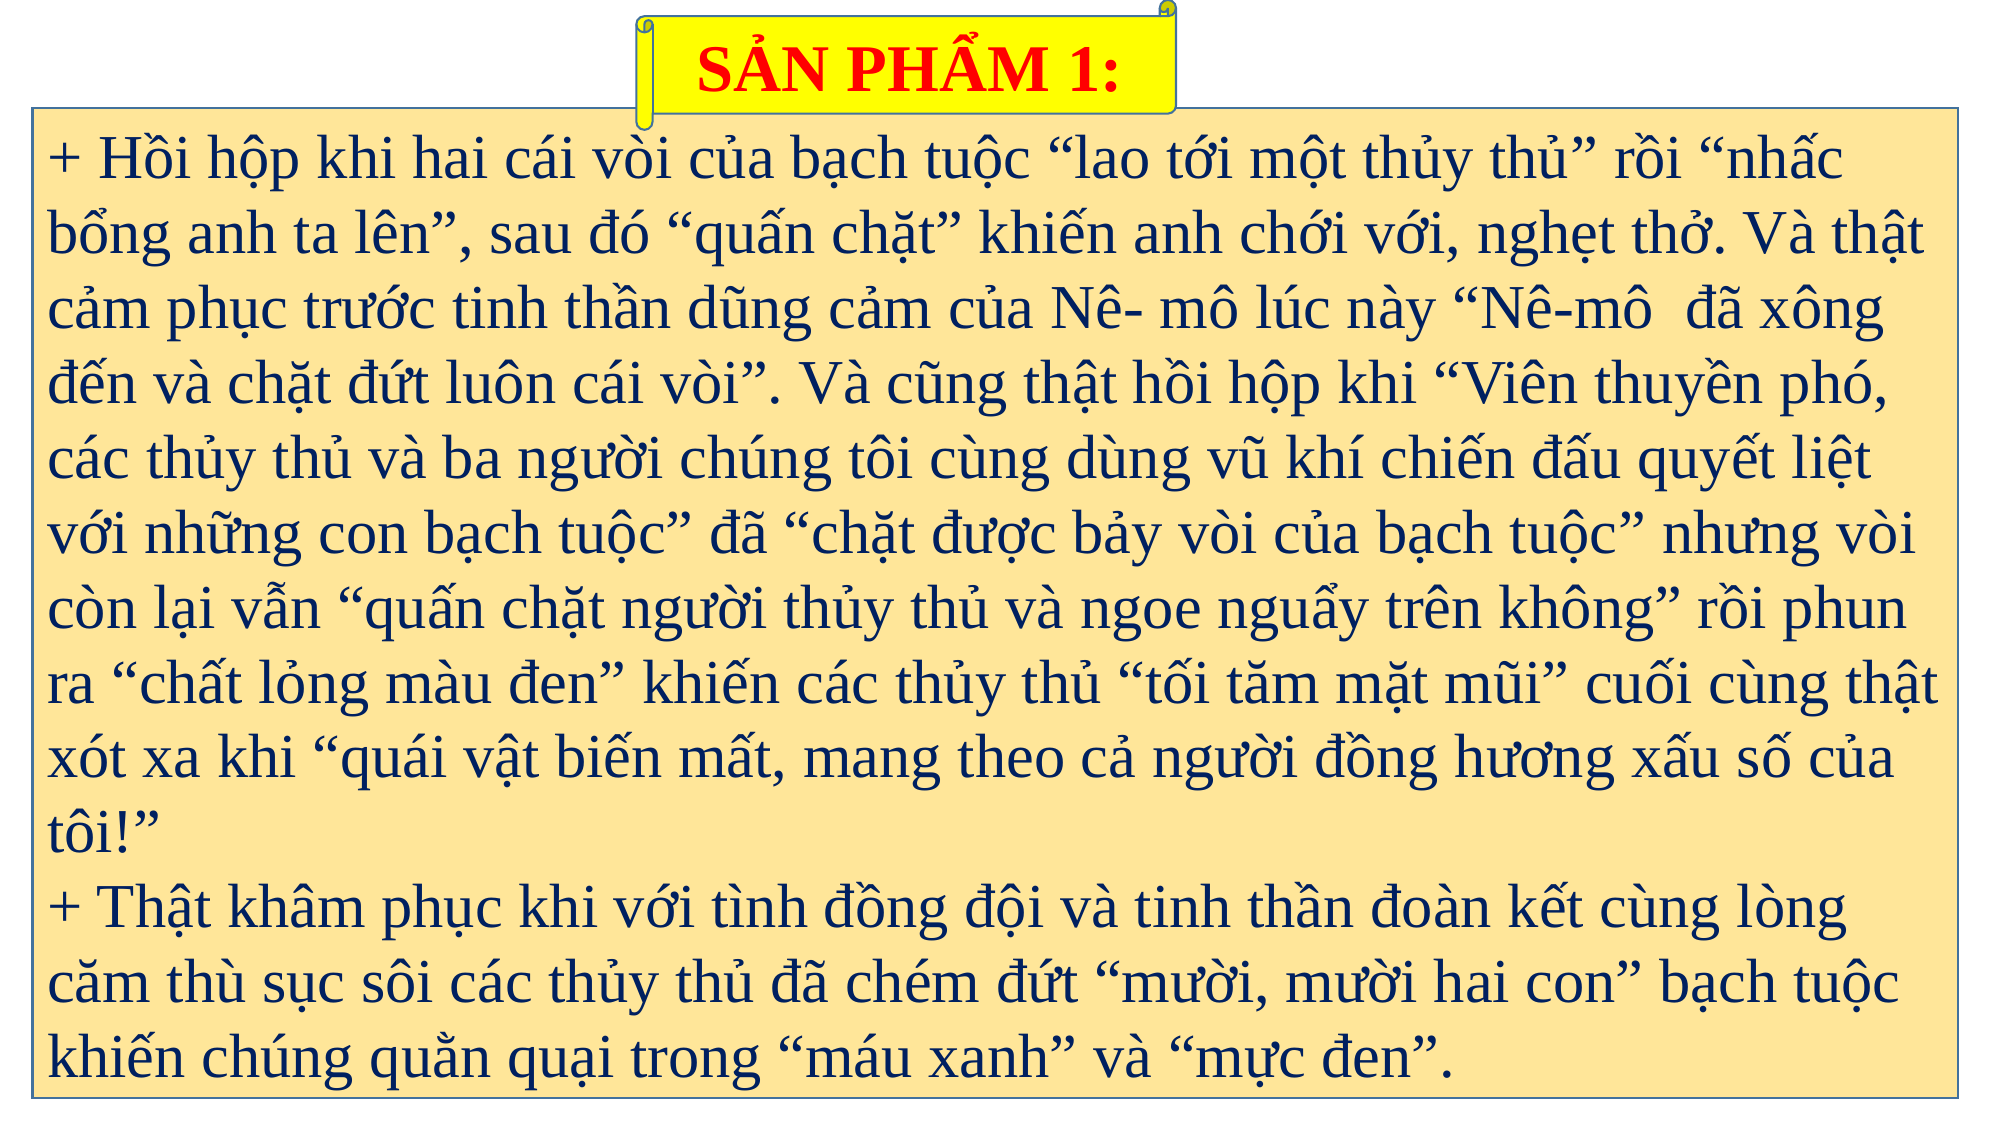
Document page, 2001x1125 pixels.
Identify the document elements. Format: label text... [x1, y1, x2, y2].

text_box SẢN PHẨM 1: [635, 0, 1178, 131]
text_box + Hồi hộp khi hai cái vòi của bạch tuộc “lao tới một thủy thủ” rồi “nhấc bổng anh ta lên”, sau đó “quấn chặt” khiến anh chới với, nghẹt thở. Và thật cảm phục trước tinh thần dũng cảm của Nê- mô lúc này “Nê-mô đã xông đến và chặt đứt luôn cái vòi”. Và cũng thật hồi hộp khi “Viên thuyền phó, các thủy thủ và ba người chúng tôi cùng dùng vũ khí chiến đấu quyết liệt với những con bạch tuộc” đã “chặt được bảy vòi của bạch tuộc” nhưng vòi còn lại vẫn “quấn chặt người thủy thủ và ngoe nguẩy trên không” rồi phun ra “chất lỏng màu đen” khiến các thủy thủ “tối tăm mặt mũi” cuối cùng thật xót xa khi “quái vật biến mất, mang theo cả người đồng hương xấu số của tôi!” + Thật khâm phục khi với tình đồng đội và tinh thần đoàn kết cùng lòng căm thù sục sôi các thủy thủ đã chém đứt “mười, mười hai con” bạch tuộc khiến chúng quằn quại trong “máu xanh” và “mực đen”. [31, 107, 1959, 1099]
